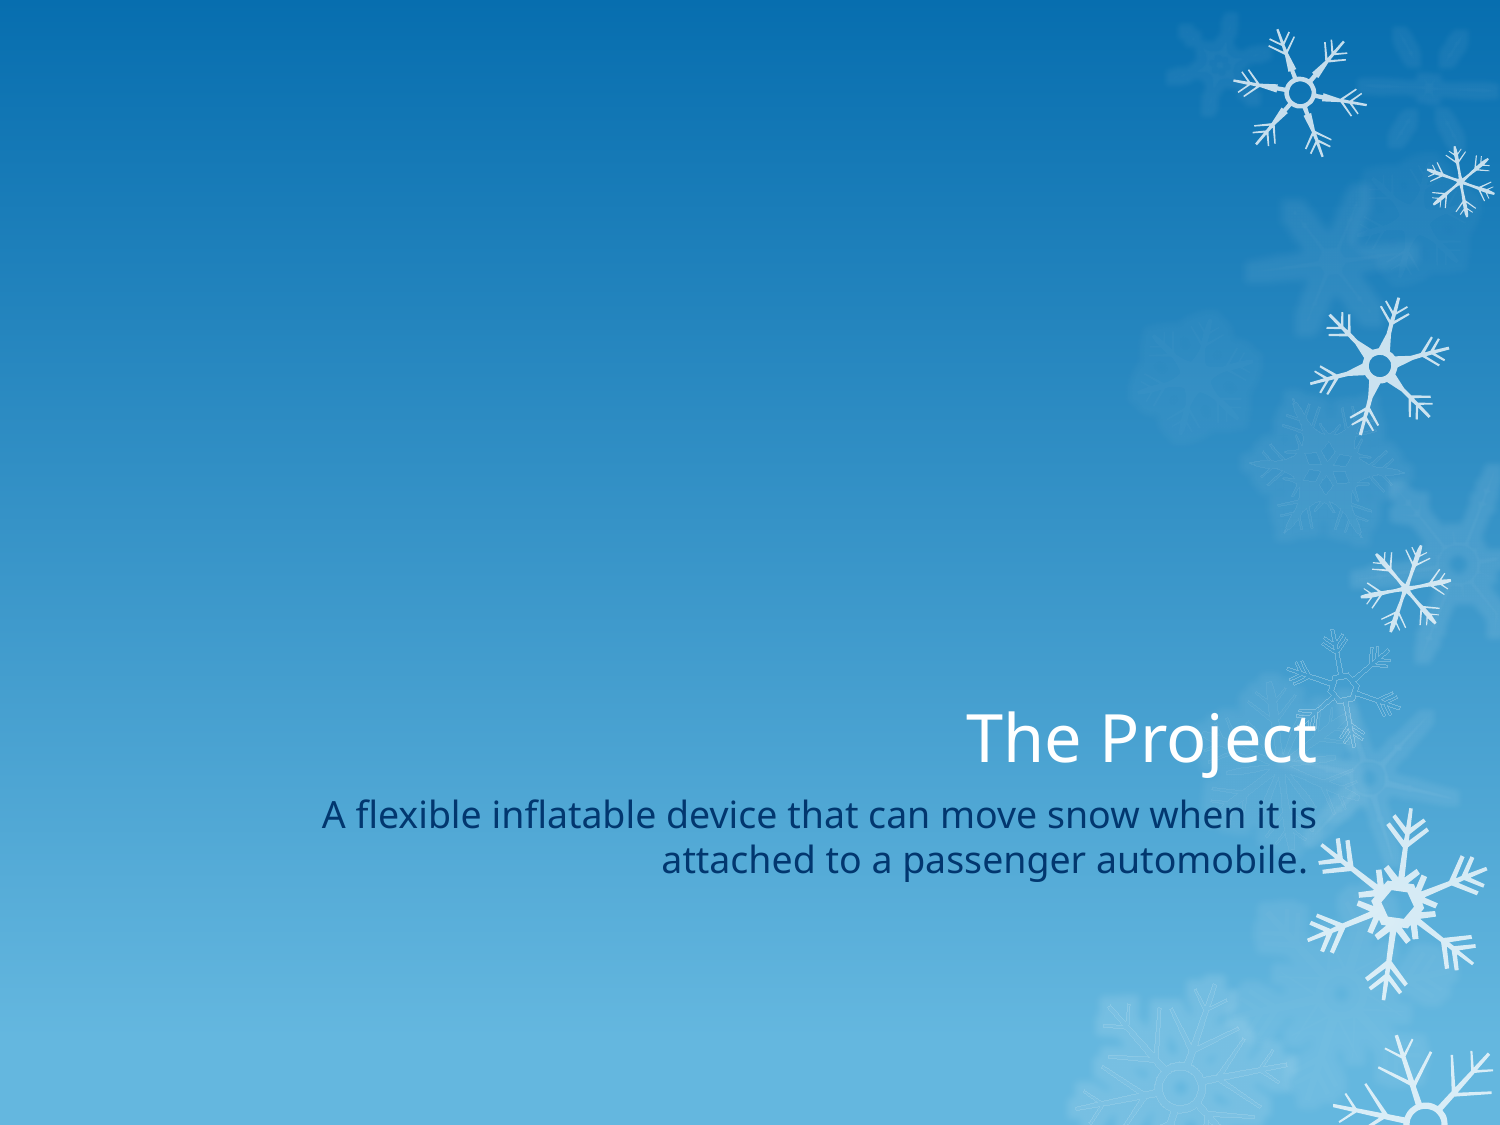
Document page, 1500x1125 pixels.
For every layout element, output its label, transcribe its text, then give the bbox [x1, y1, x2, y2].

title The Project [165, 542, 1334, 783]
list A flexible inflatable device that can move snow when it is attached to a passenger automobile. [165, 783, 1334, 925]
